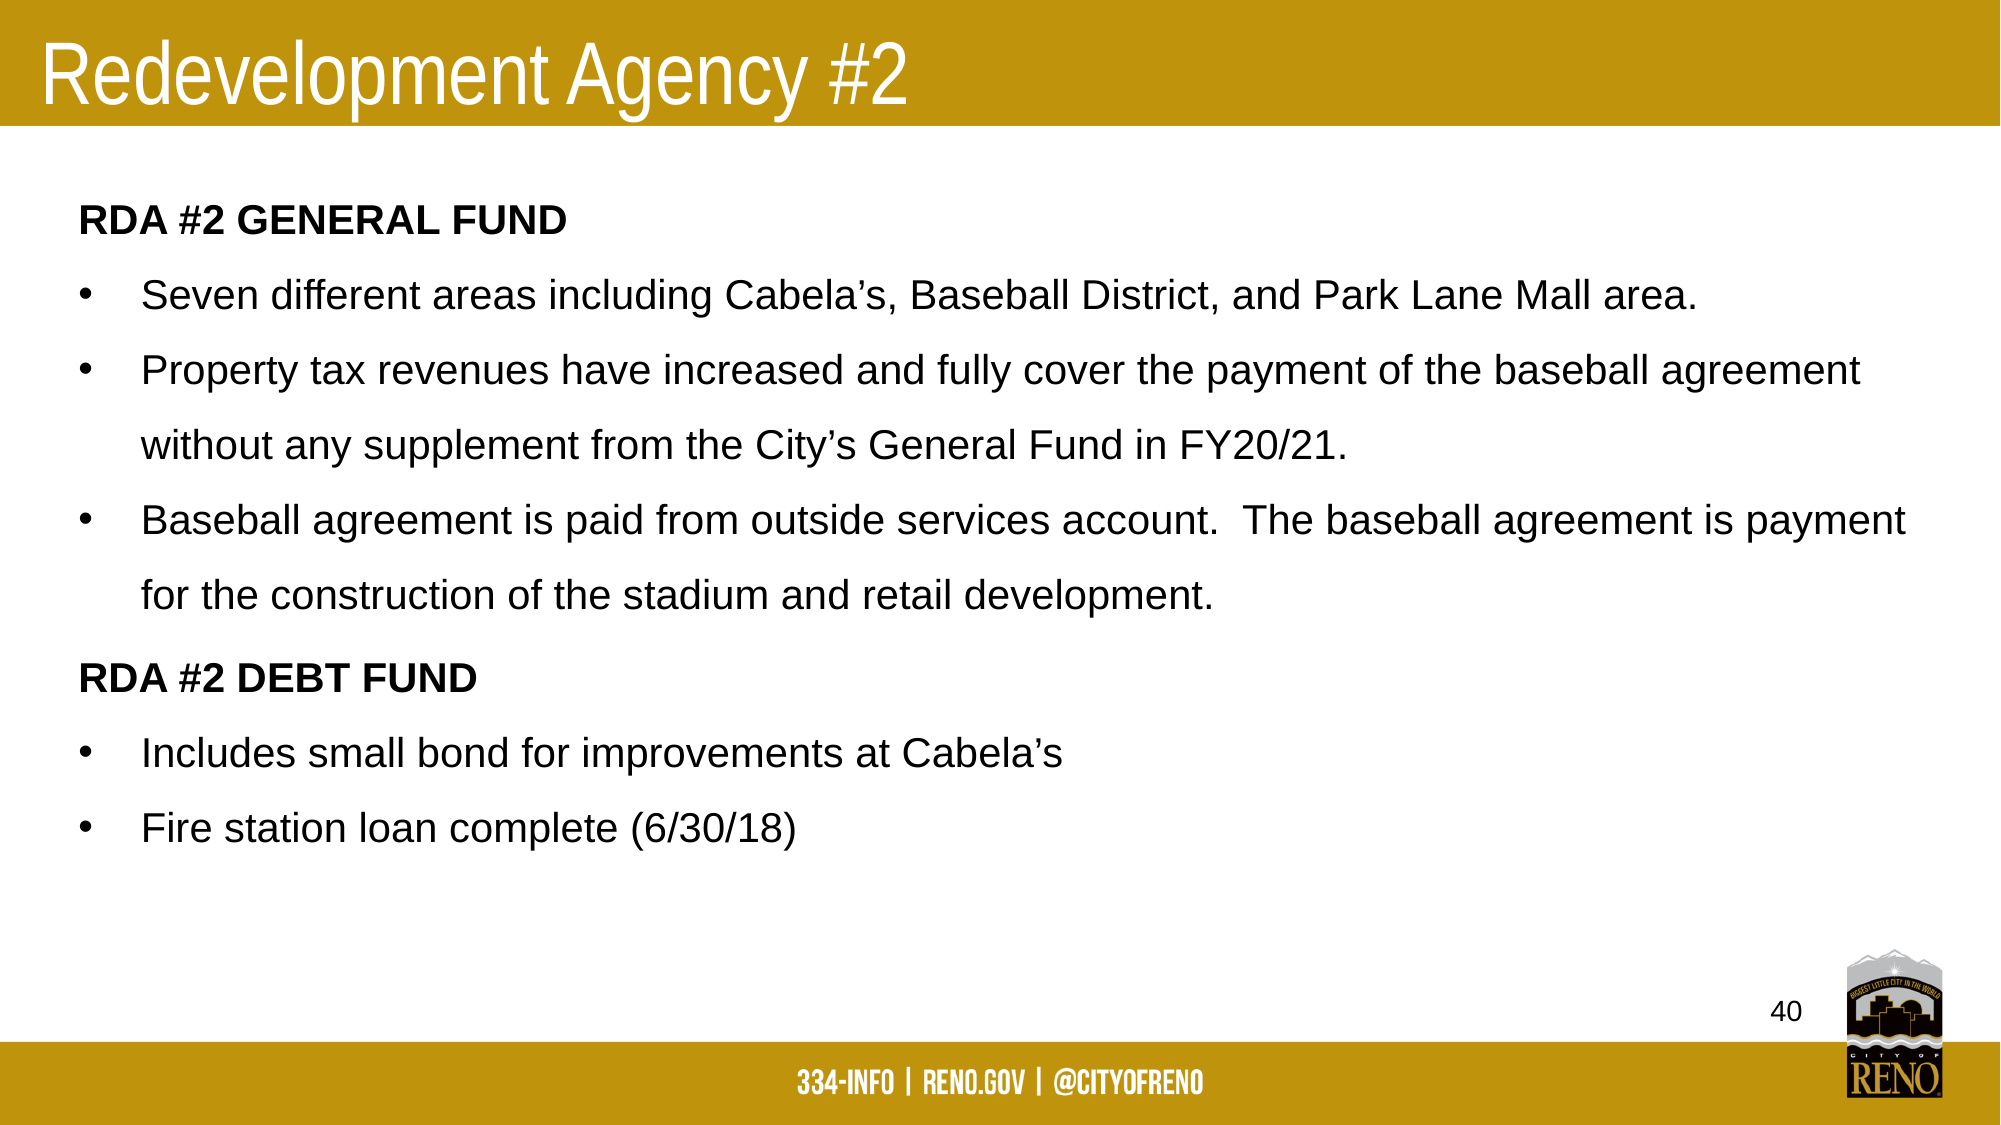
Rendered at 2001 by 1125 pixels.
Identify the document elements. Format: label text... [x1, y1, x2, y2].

text_box RDA #2 GENERAL FUND Seven different areas including Cabela’s, Baseball District, and Park Lane Mall area. Property tax revenues have increased and fully cover the payment of the baseball agreement without any supplement from the City’s General Fund in FY20/21. Baseball agreement is paid from outside services account. The baseball agreement is payment for the construction of the stadium and retail development. RDA #2 DEBT FUND Includes small bond for improvements at Cabela’s Fire station loan complete (6/30/18) [63, 185, 1945, 859]
text_box 40 [1755, 984, 1824, 1035]
text_box Redevelopment Agency #2 [20, 0, 1838, 138]
picture [0, 0, 2001, 1125]
